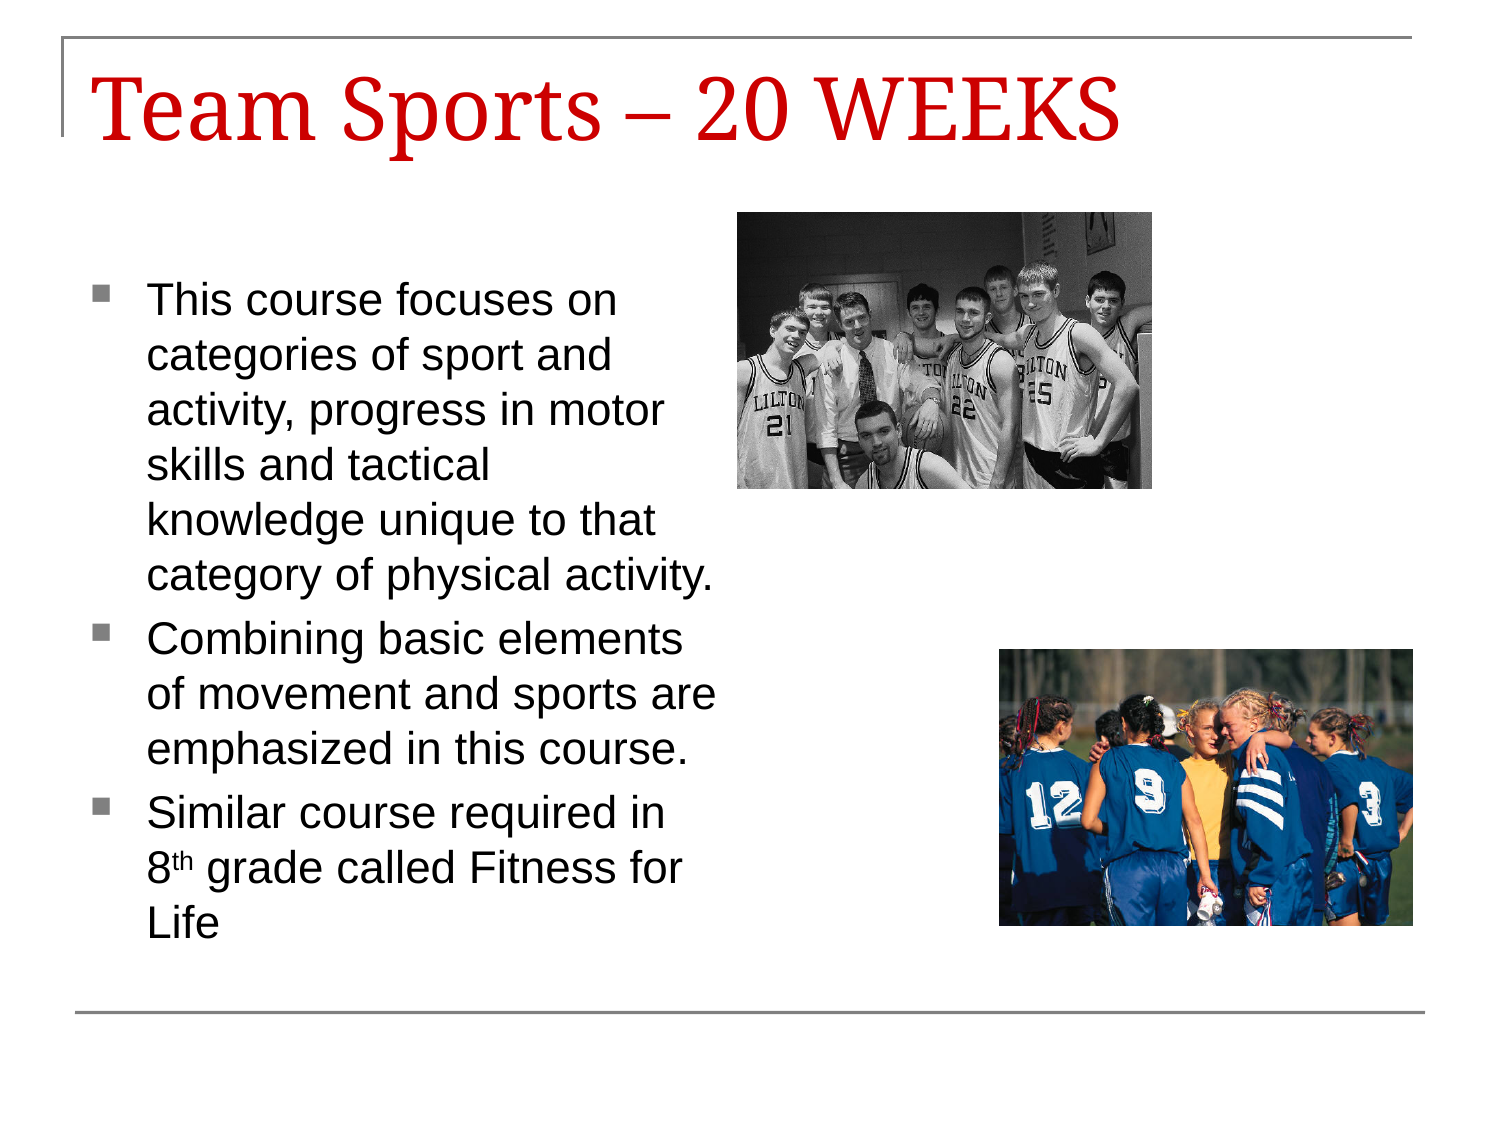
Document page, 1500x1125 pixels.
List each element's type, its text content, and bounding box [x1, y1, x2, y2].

title Team Sports – 20 WEEKS [75, 45, 1425, 233]
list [999, 649, 1414, 926]
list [737, 212, 1152, 489]
list This course focuses on categories of sport and activity, progress in motor skills and tactical knowledge unique to that category of physical activity. Combining basic elements of movement and sports are emphasized in this course. Similar course required in 8th grade called Fitness for Life [75, 262, 738, 1006]
